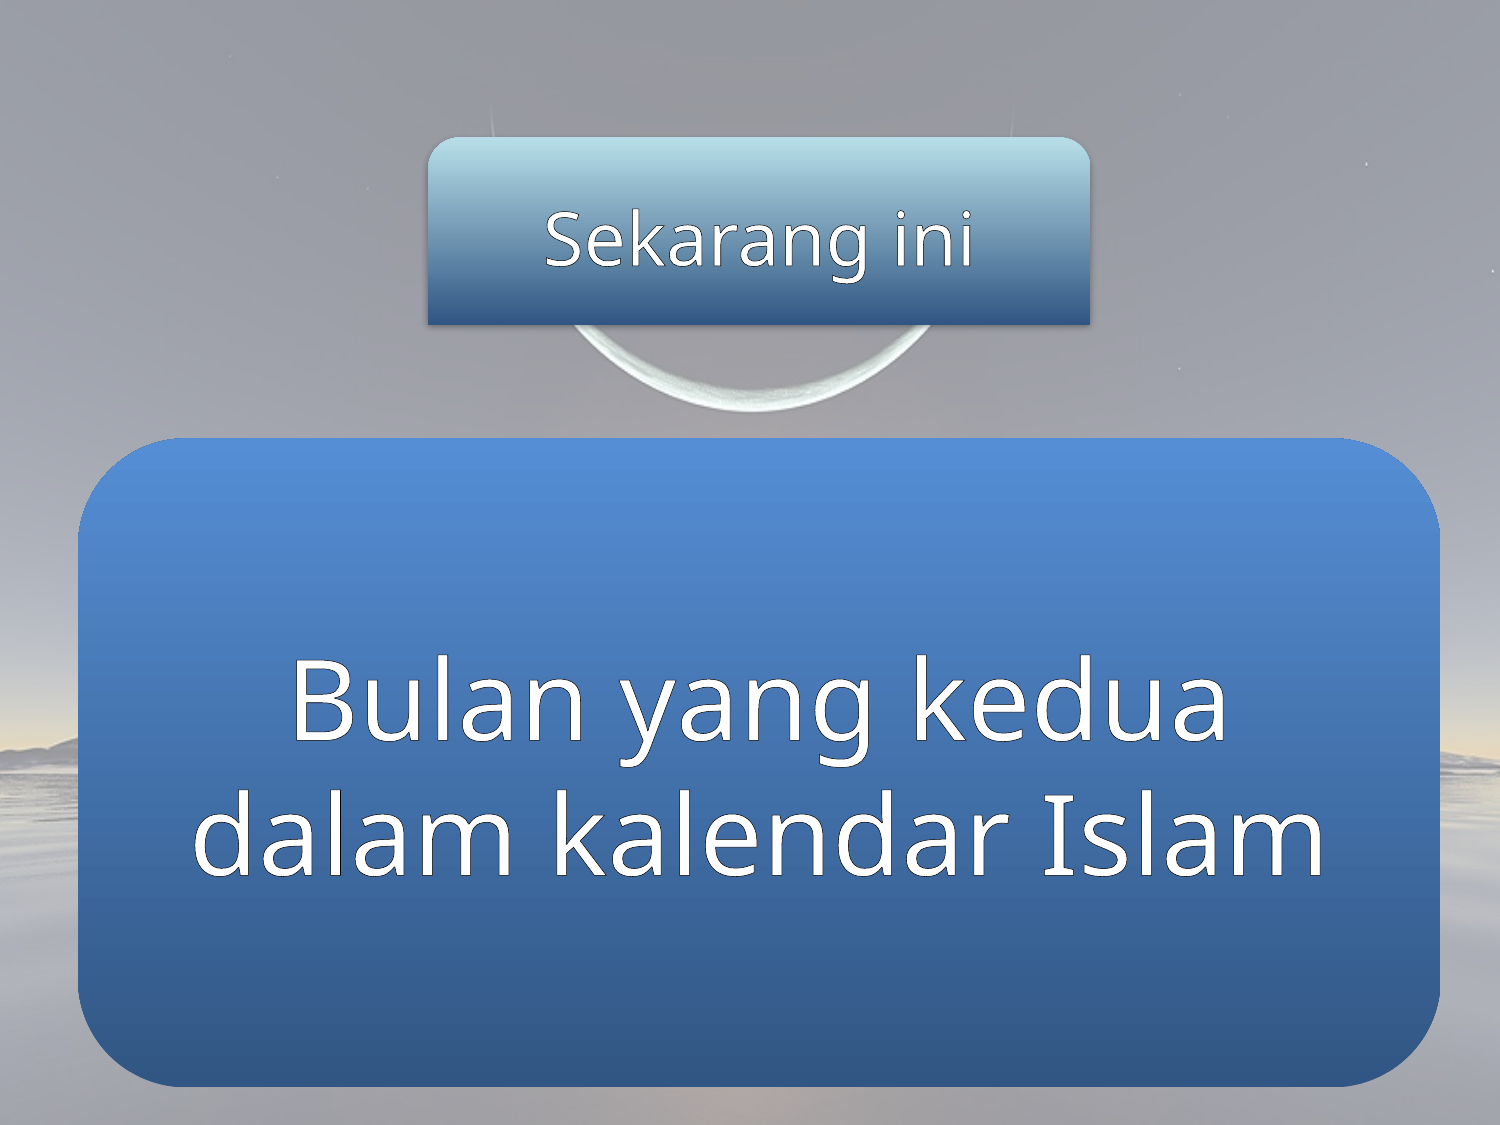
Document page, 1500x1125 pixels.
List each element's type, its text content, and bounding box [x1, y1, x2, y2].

text_box Sekarang ini [427, 136, 1092, 326]
text_box Bulan yang kedua dalam kalendar Islam [78, 438, 1441, 1088]
